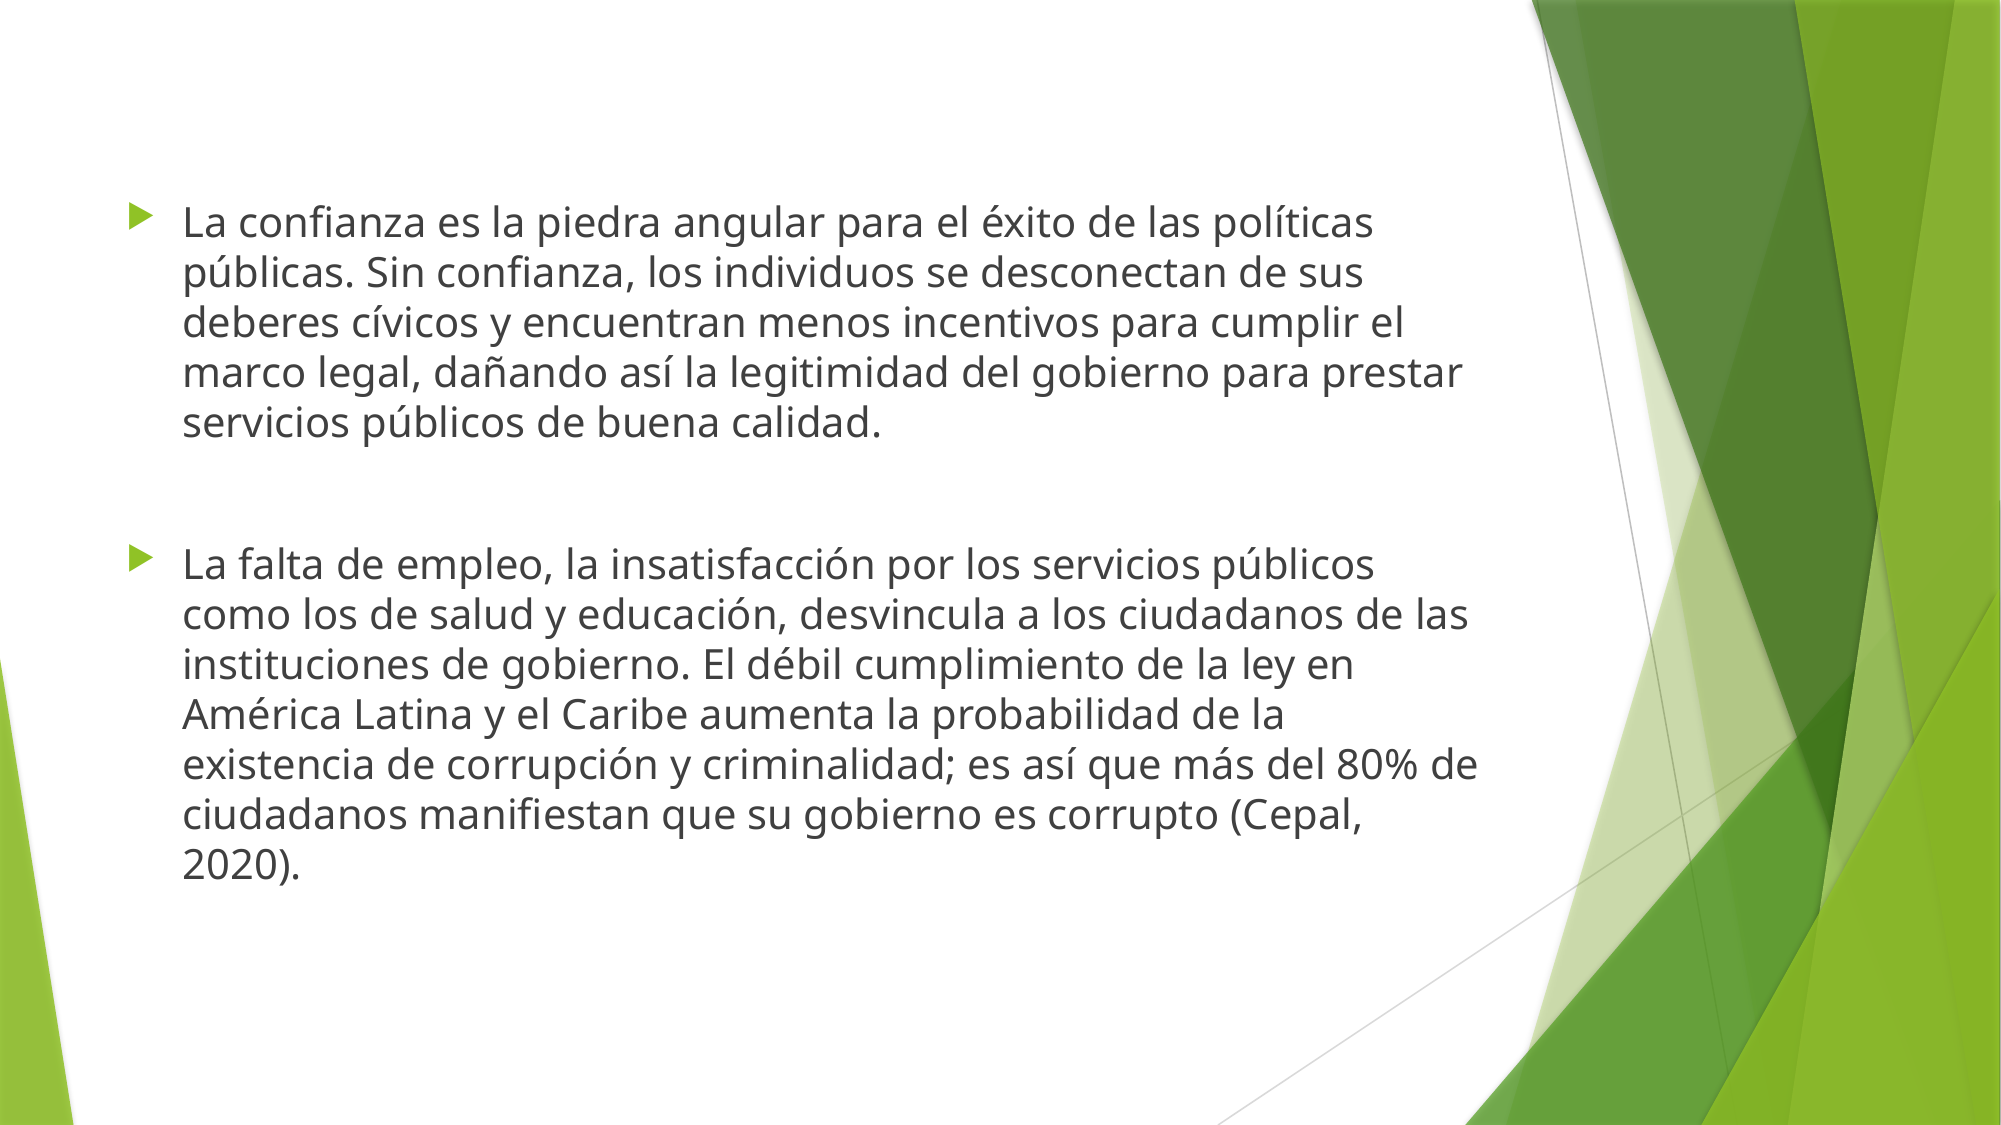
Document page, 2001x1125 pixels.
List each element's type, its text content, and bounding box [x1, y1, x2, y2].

list La confianza es la piedra angular para el éxito de las políticas públicas. Sin confianza, los individuos se desconectan de sus deberes cívicos y encuentran menos incentivos para cumplir el marco legal, dañando así la legitimidad del gobierno para prestar servicios públicos de buena calidad. La falta de empleo, la insatisfacción por los servicios públicos como los de salud y educación, desvincula a los ciudadanos de las instituciones de gobierno. El débil cumplimiento de la ley en América Latina y el Caribe aumenta la probabilidad de la existencia de corrupción y criminalidad; es así que más del 80% de ciudadanos manifiestan que su gobierno es corrupto (Cepal, 2020). [111, 188, 1507, 992]
